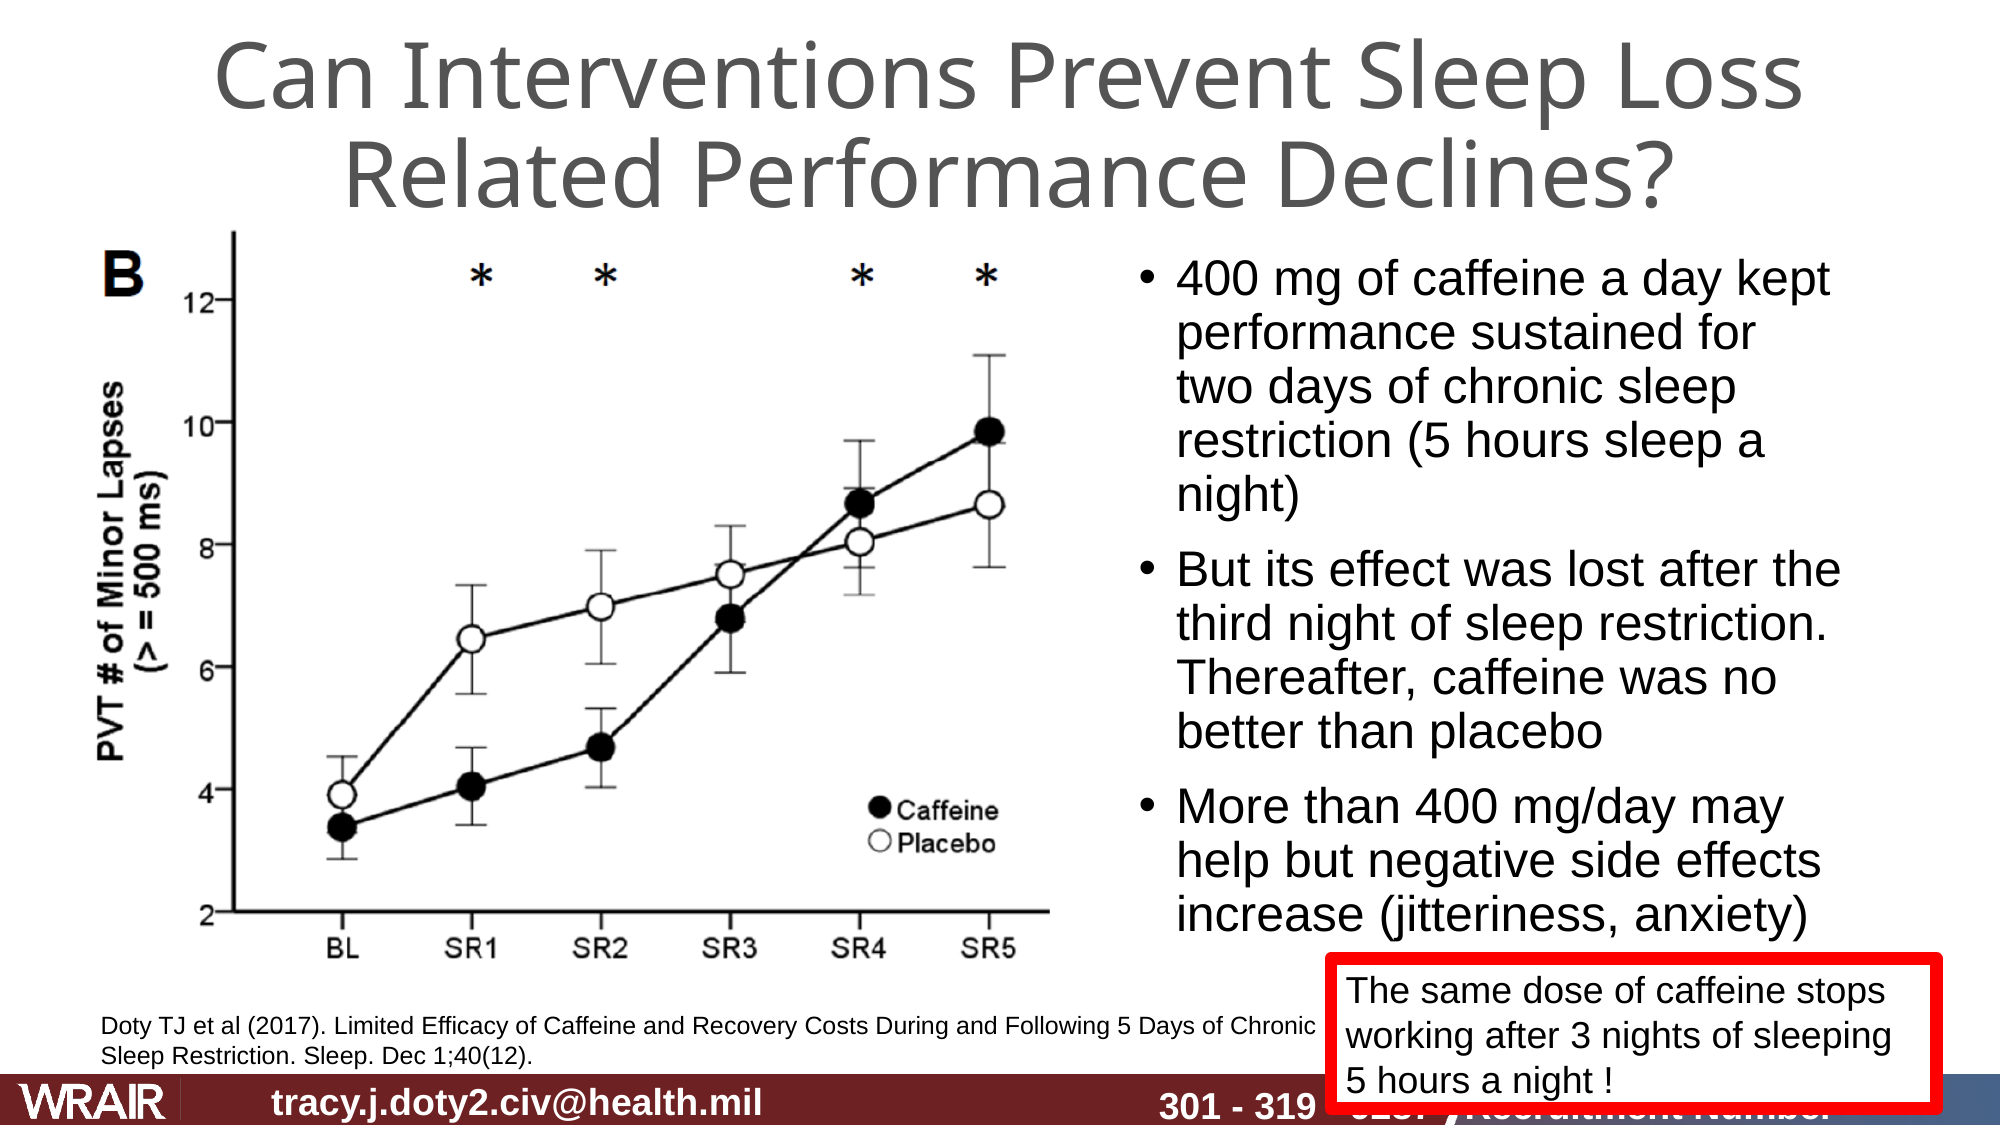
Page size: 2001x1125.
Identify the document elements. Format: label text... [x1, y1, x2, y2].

list 400 mg of caffeine a day kept performance sustained for two days of chronic sleep restriction (5 hours sleep a night) But its effect was lost after the third night of sleep restriction. Thereafter, caffeine was no better than placebo More than 400 mg/day may help but negative side effects increase (jitteriness, anxiety) [1123, 244, 1863, 959]
text_box Doty TJ et al (2017). Limited Efficacy of Caffeine and Recovery Costs During and Following 5 Days of Chronic Sleep Restriction. Sleep. Dec 1;40(12). [85, 1001, 1330, 1077]
picture [0, 1074, 2000, 1125]
picture [1784, 1109, 1792, 1116]
picture [1397, 1109, 1405, 1116]
text_box The same dose of caffeine stops working after 3 nights of sleeping 5 hours a night ! [1330, 958, 1937, 1109]
picture [85, 221, 1116, 971]
picture [1554, 1109, 1562, 1115]
title Can Interventions Prevent Sleep Loss Related Performance Declines? [147, 19, 1872, 237]
picture [1727, 1109, 1735, 1115]
